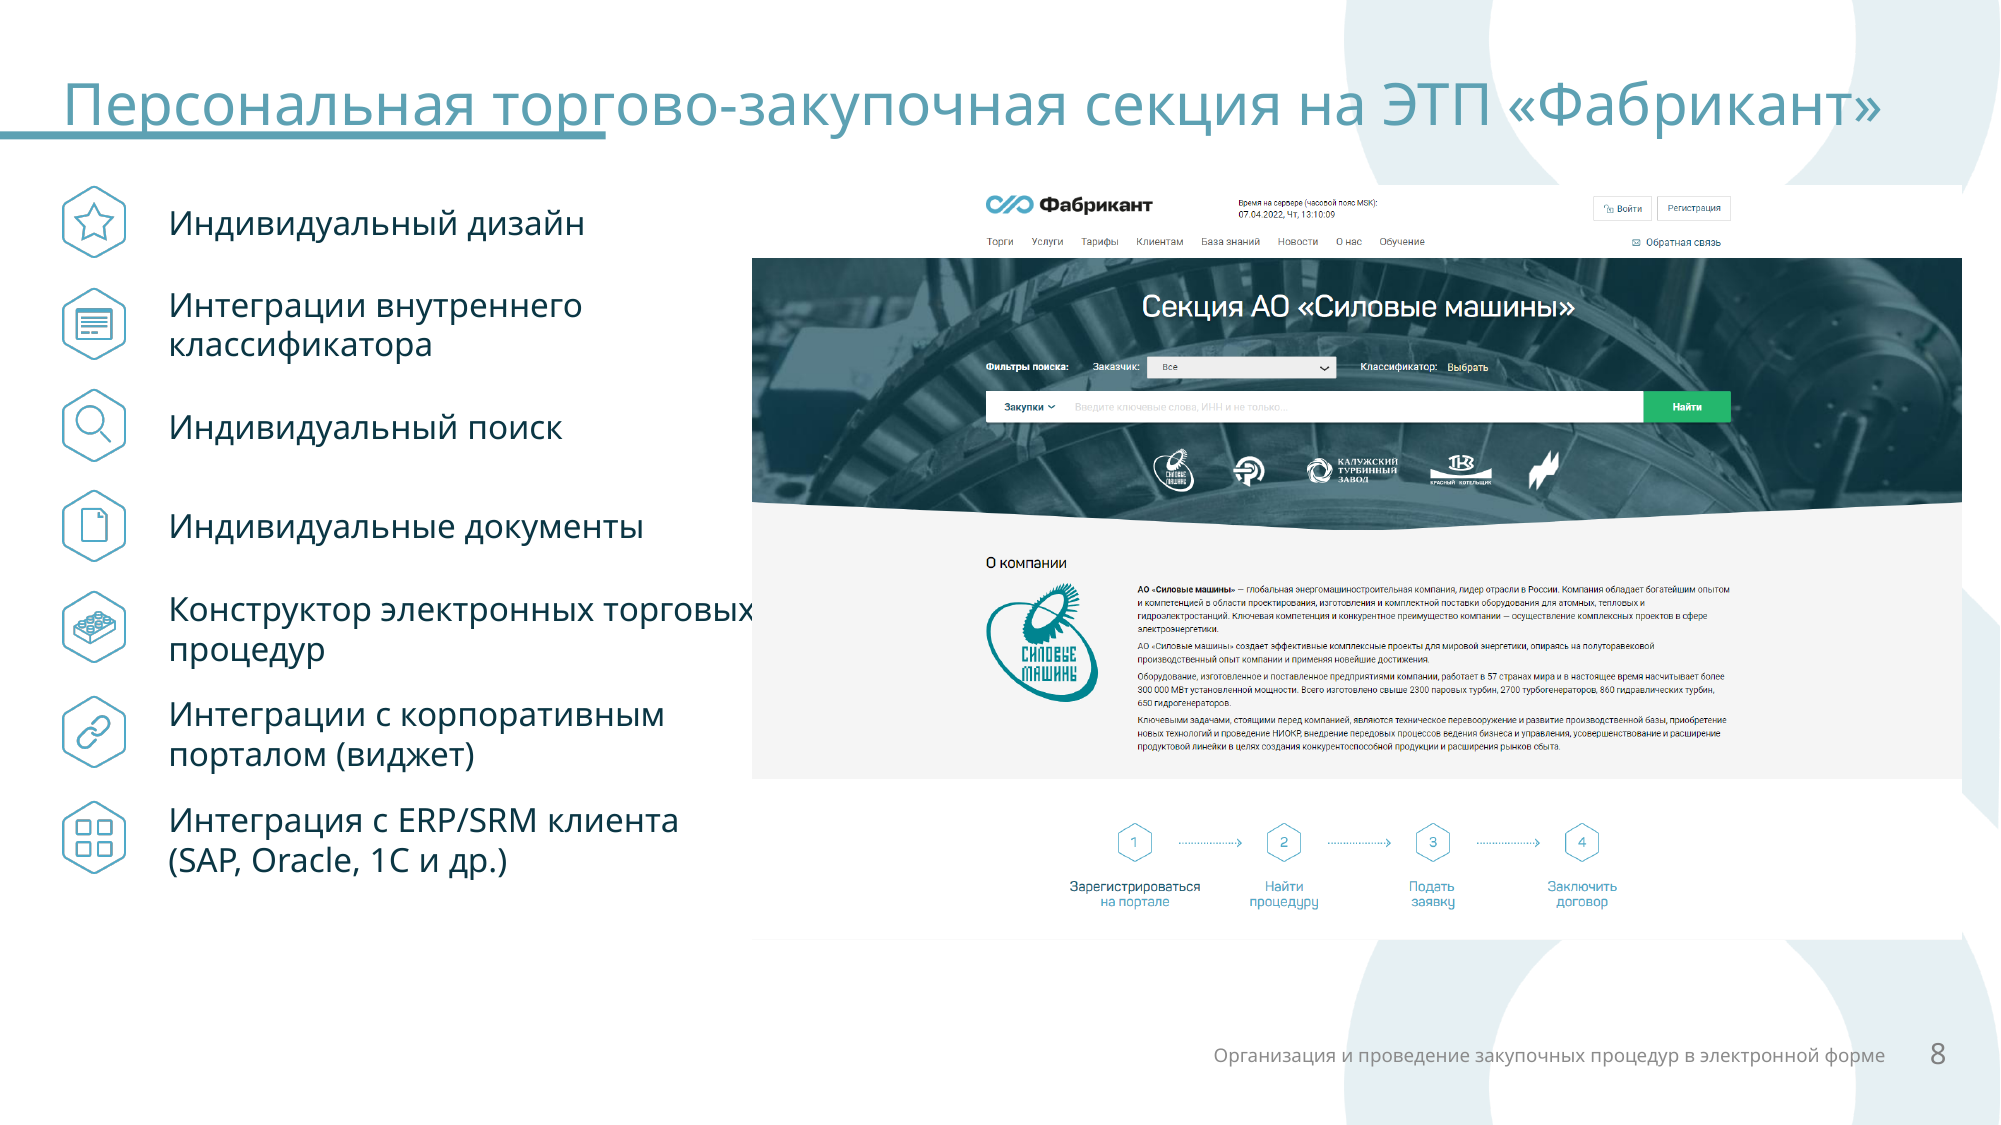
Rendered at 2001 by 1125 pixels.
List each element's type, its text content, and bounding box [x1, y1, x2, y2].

picture [61, 184, 127, 260]
text_box Конструктор электронных торговых процедур [153, 580, 747, 676]
picture [61, 589, 127, 664]
footer Организация и проведение закупочных процедур в электронной форме [588, 1025, 1339, 1085]
picture [61, 388, 127, 463]
text_box [0, 130, 47, 141]
text_box Персональная торгово-закупочная секция на ЭТП «Фабрикант» [47, 59, 1339, 152]
picture [61, 800, 127, 875]
text_box Интеграции внутреннего классификатора [153, 276, 747, 371]
text_box Индивидуальный поиск [153, 398, 747, 454]
picture [752, 0, 2000, 1125]
picture [61, 488, 127, 563]
picture [61, 287, 127, 362]
text_box Интеграция с ERP/SRM клиента (SAP, Oracle, 1С и др.) [153, 791, 747, 887]
text_box Индивидуальный дизайн [153, 194, 747, 250]
picture [61, 694, 127, 770]
text_box Интеграции с корпоративным порталом (виджет) [153, 686, 747, 781]
text_box Индивидуальные документы [153, 497, 747, 553]
